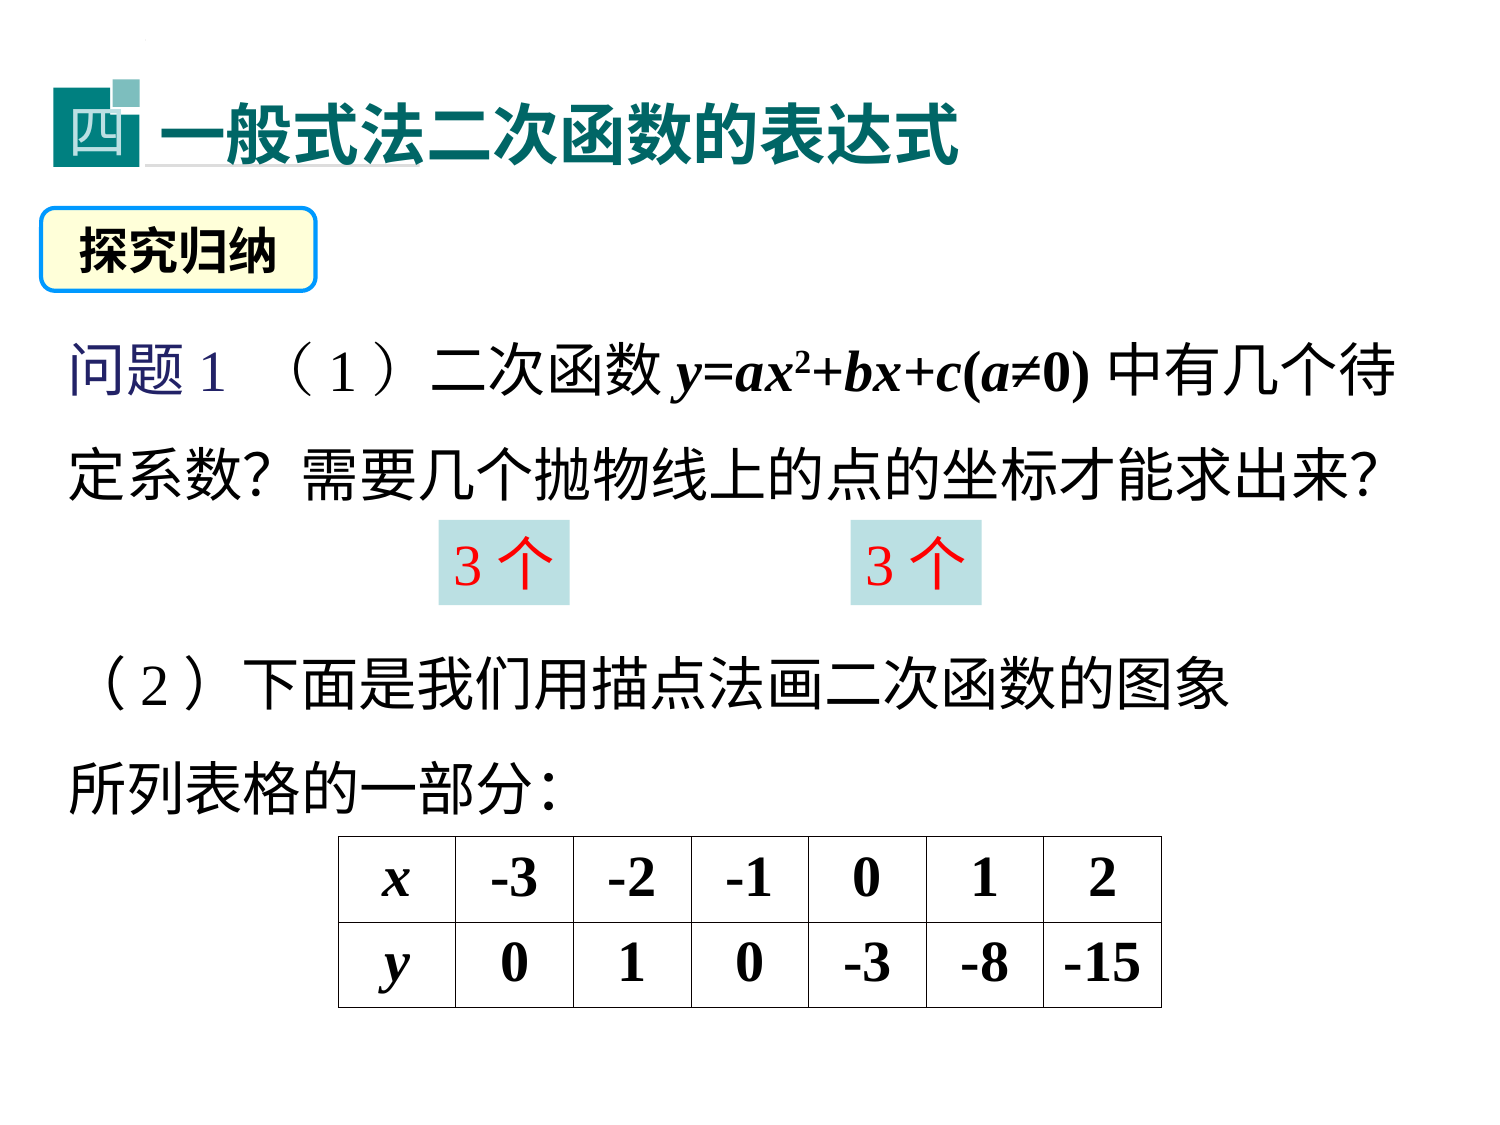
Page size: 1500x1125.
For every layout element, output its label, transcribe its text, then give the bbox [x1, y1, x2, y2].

table_header 2 [1044, 837, 1161, 922]
table_cell -8 [927, 923, 1043, 1007]
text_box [53, 40, 975, 186]
table_cell -15 [1044, 923, 1161, 1007]
text_box 3个 [438, 519, 570, 605]
table_cell y [339, 923, 455, 1007]
table_cell -3 [809, 923, 926, 1007]
table_header -1 [692, 837, 808, 922]
table_cell 0 [692, 923, 808, 1007]
text_box 探究归纳 [41, 207, 316, 291]
table_header 0 [809, 837, 926, 922]
table_header -2 [574, 837, 691, 922]
text_box 问题1 （1）二次函数y=ax2+bx+c(a≠0)中有几个待定系数？需要几个抛物线上的点的坐标才能求出来？ [53, 290, 1442, 516]
table_header x [339, 837, 455, 922]
table_cell 1 [574, 923, 691, 1007]
text_box 3个 [850, 519, 982, 605]
text_box （2）下面是我们用描点法画二次函数的图象所列表格的一部分： [53, 605, 1296, 830]
table_cell 0 [456, 923, 573, 1007]
table_header 1 [927, 837, 1043, 922]
table_header -3 [456, 837, 573, 922]
